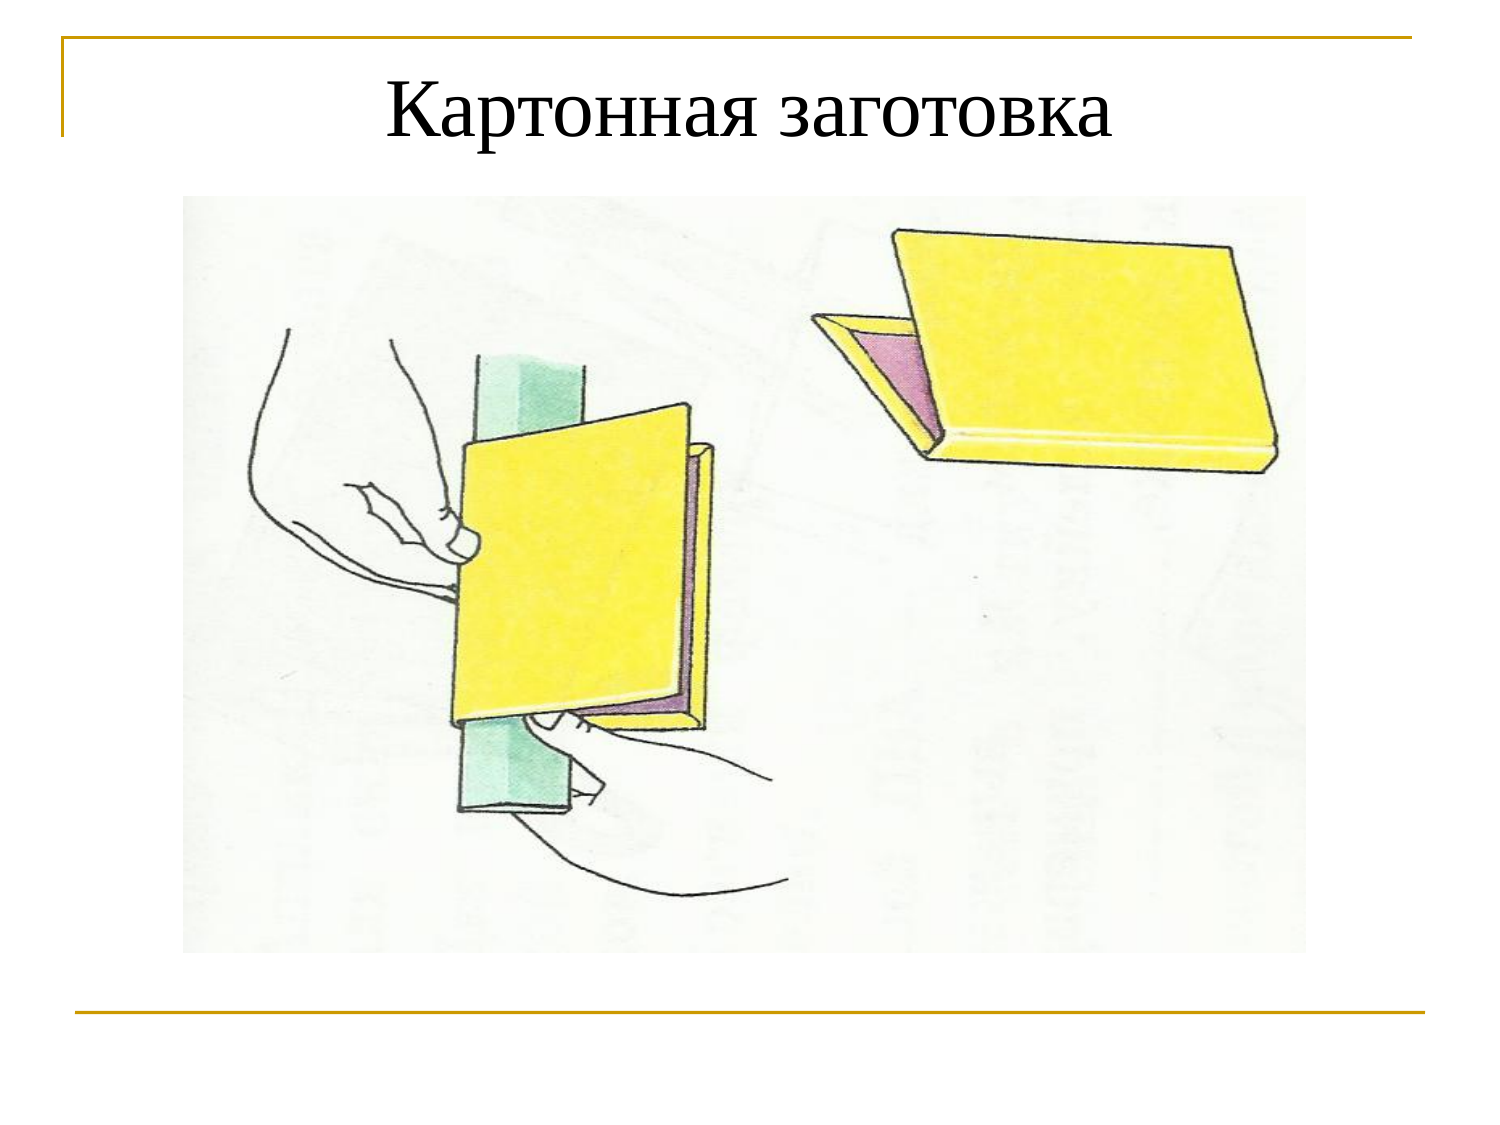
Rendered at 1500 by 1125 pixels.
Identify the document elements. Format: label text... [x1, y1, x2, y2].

title Картонная заготовка [74, 45, 1426, 233]
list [182, 196, 1306, 953]
